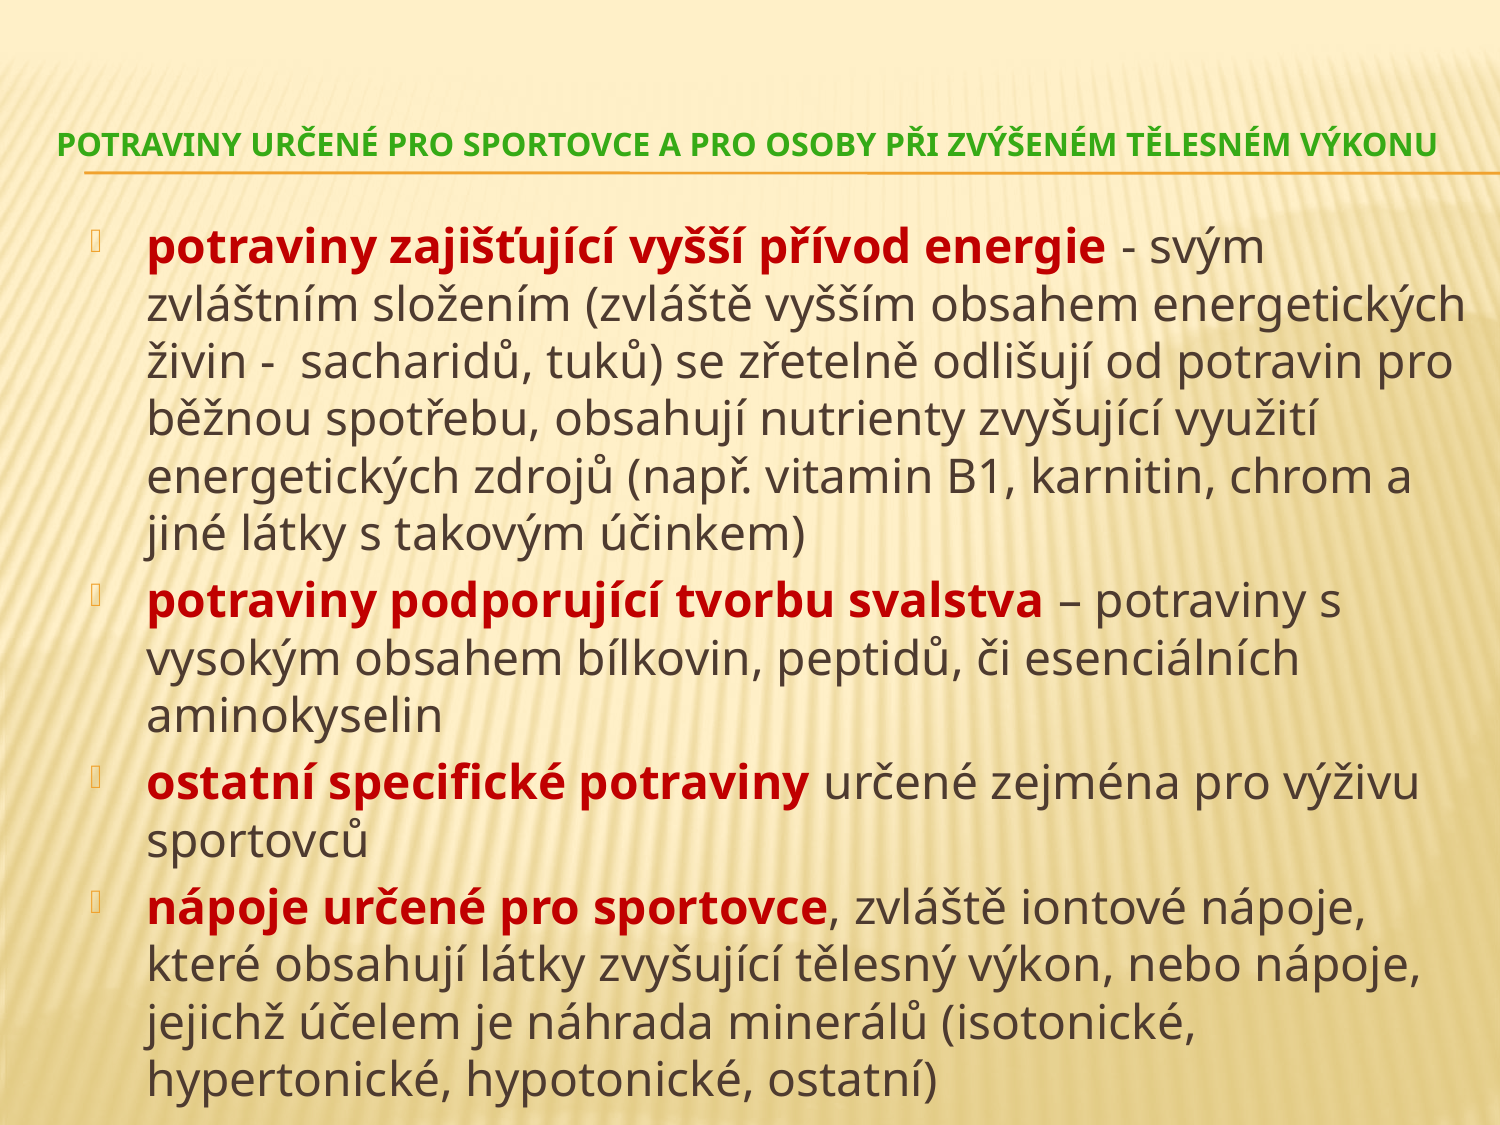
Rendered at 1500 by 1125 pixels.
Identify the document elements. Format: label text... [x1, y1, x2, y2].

title POTRAVINY URČENÉ PRO SPORTOVCE A PRO OSOBY PŘI ZVÝŠENÉM TĚLESNÉM VÝKONU [41, 113, 1467, 252]
list potraviny zajišťující vyšší přívod energie - svým zvláštním složením (zvláště vyšším obsahem energetických živin - sacharidů, tuků) se zřetelně odlišují od potravin pro běžnou spotřebu, obsahují nutrienty zvyšující využití energetických zdrojů (např. vitamin B1, karnitin, chrom a jiné látky s takovým účinkem) potraviny podporující tvorbu svalstva – potraviny s vysokým obsahem bílkovin, peptidů, či esenciálních aminokyselin ostatní specifické potraviny určené zejména pro výživu sportovců nápoje určené pro sportovce, zvláště iontové nápoje, které obsahují látky zvyšující tělesný výkon, nebo nápoje, jejichž účelem je náhrada minerálů (isotonické, hypertonické, hypotonické, ostatní) [74, 207, 1500, 951]
